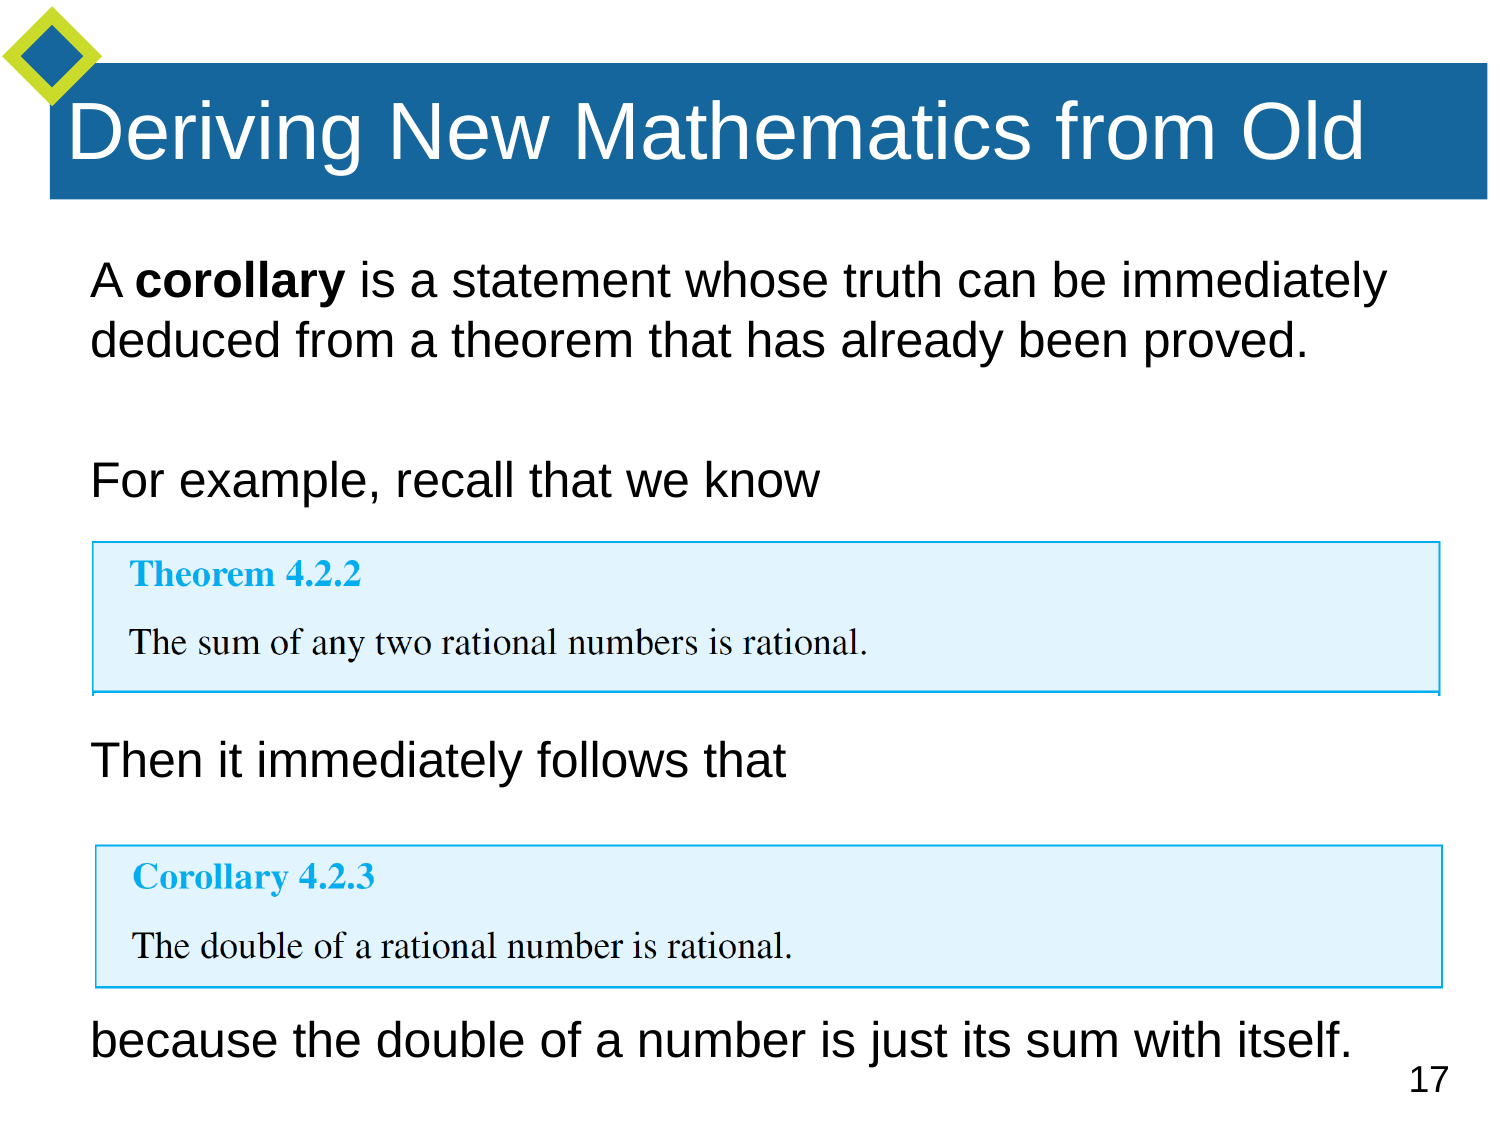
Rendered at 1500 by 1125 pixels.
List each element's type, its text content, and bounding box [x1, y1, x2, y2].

picture [97, 847, 1440, 985]
picture [89, 837, 1443, 994]
picture [94, 544, 1438, 690]
text_box Deriving New Mathematics from Old [52, 33, 1402, 221]
picture [87, 537, 1444, 696]
list A corollary is a statement whose truth can be immediately deduced from a theorem that has already been proved. For example, recall that we know Then it immediately follows that because the double of a number is just its sum with itself. [75, 239, 1425, 1103]
